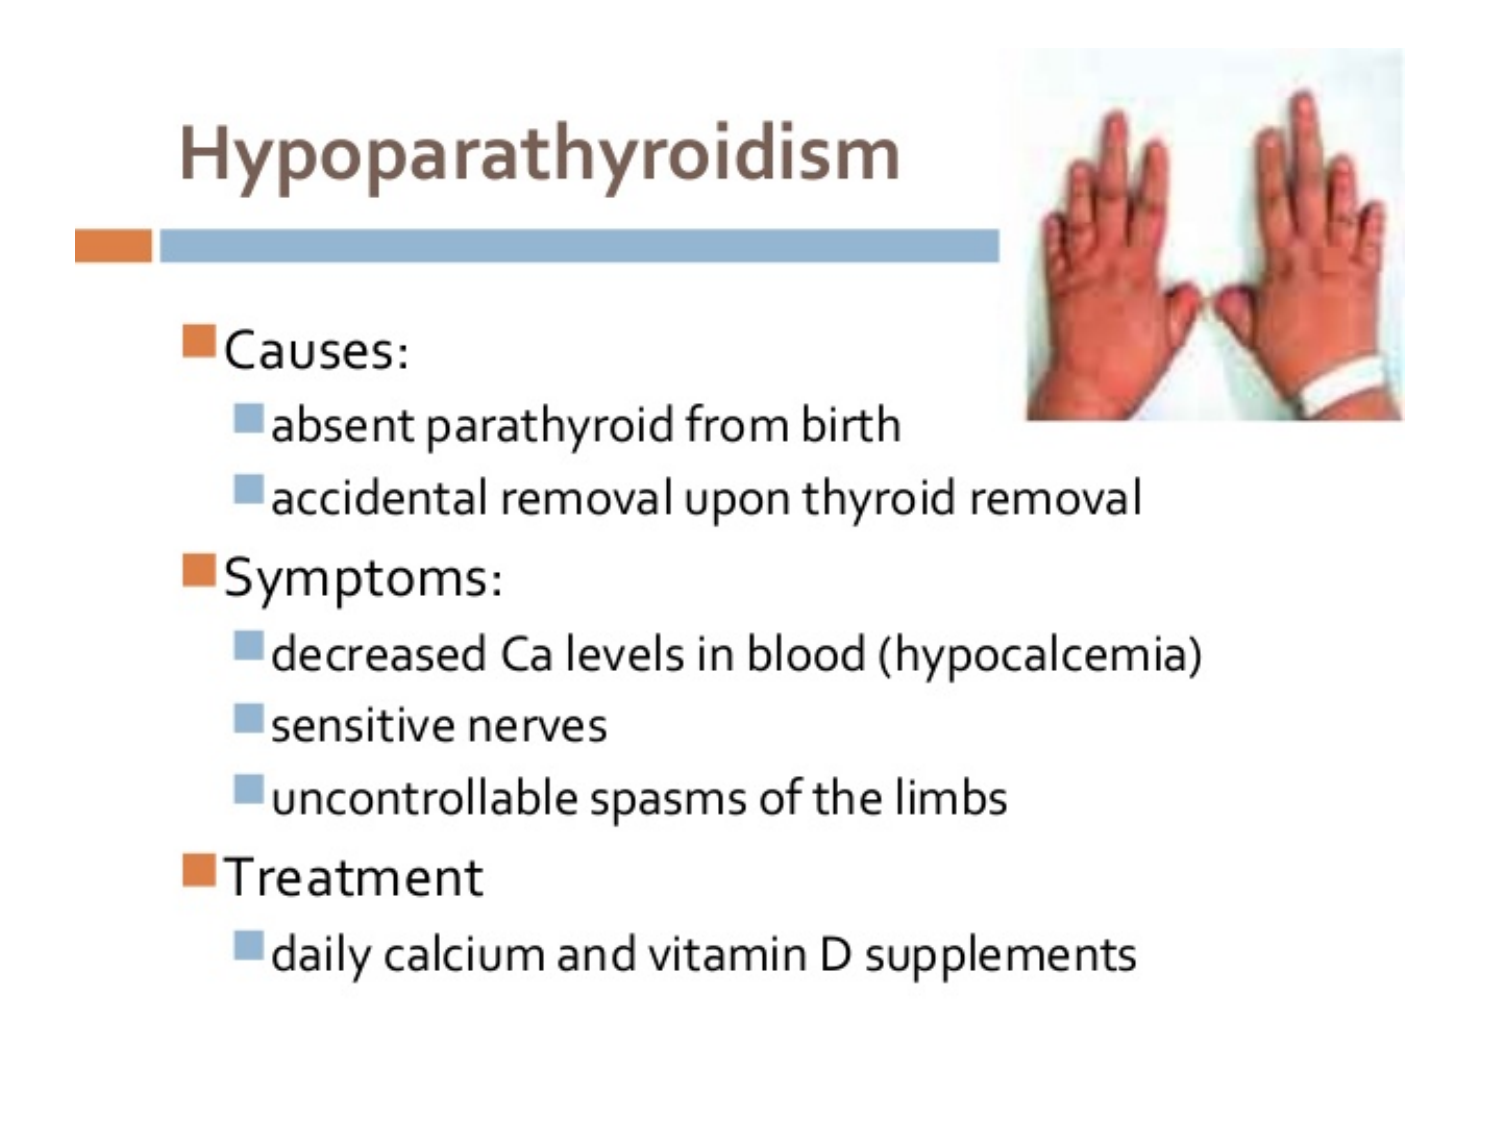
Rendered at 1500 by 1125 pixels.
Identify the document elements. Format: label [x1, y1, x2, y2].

picture [74, 47, 1405, 1047]
